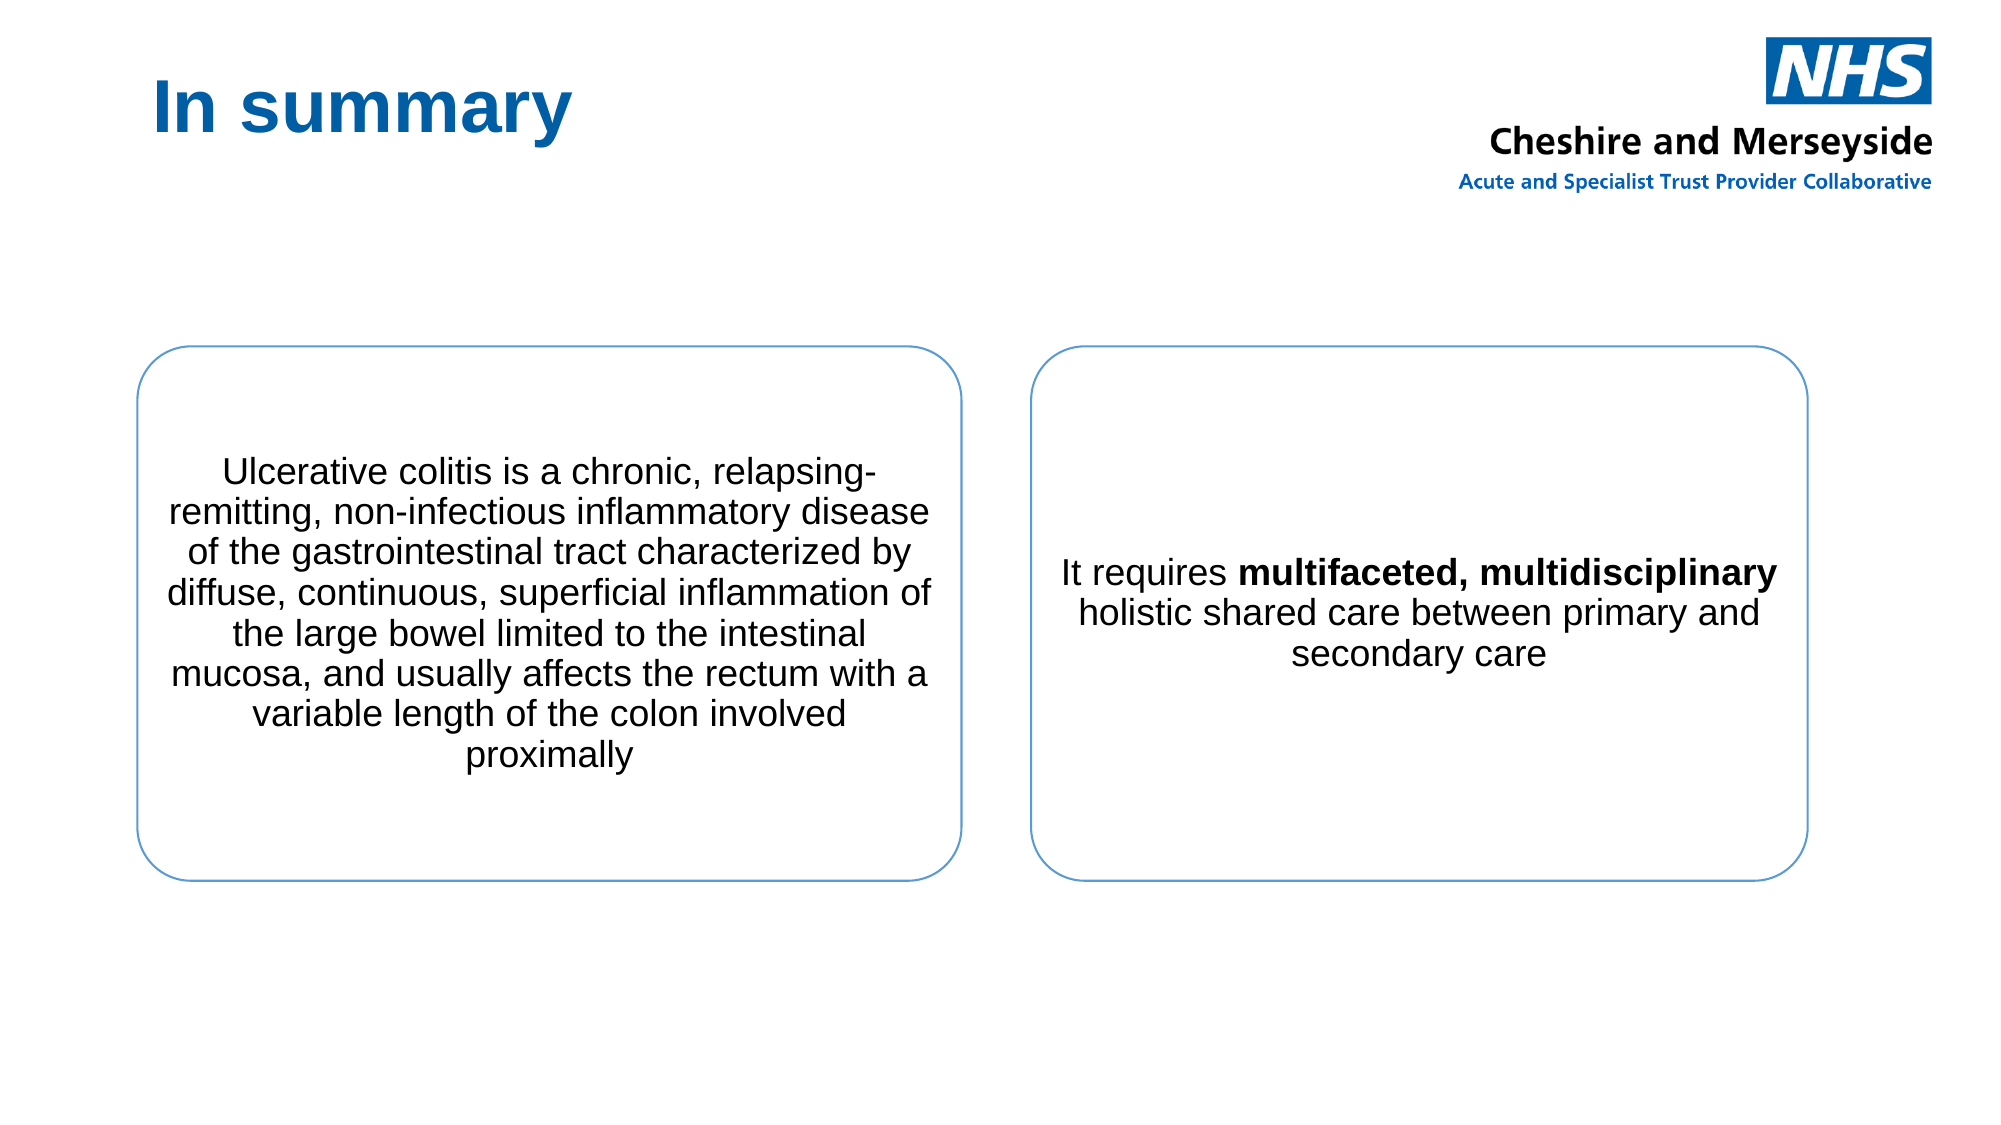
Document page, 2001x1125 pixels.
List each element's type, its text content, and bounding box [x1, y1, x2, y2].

title In summary [137, 59, 1863, 278]
picture [1327, 37, 1932, 239]
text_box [137, 346, 962, 881]
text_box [1031, 346, 1808, 881]
